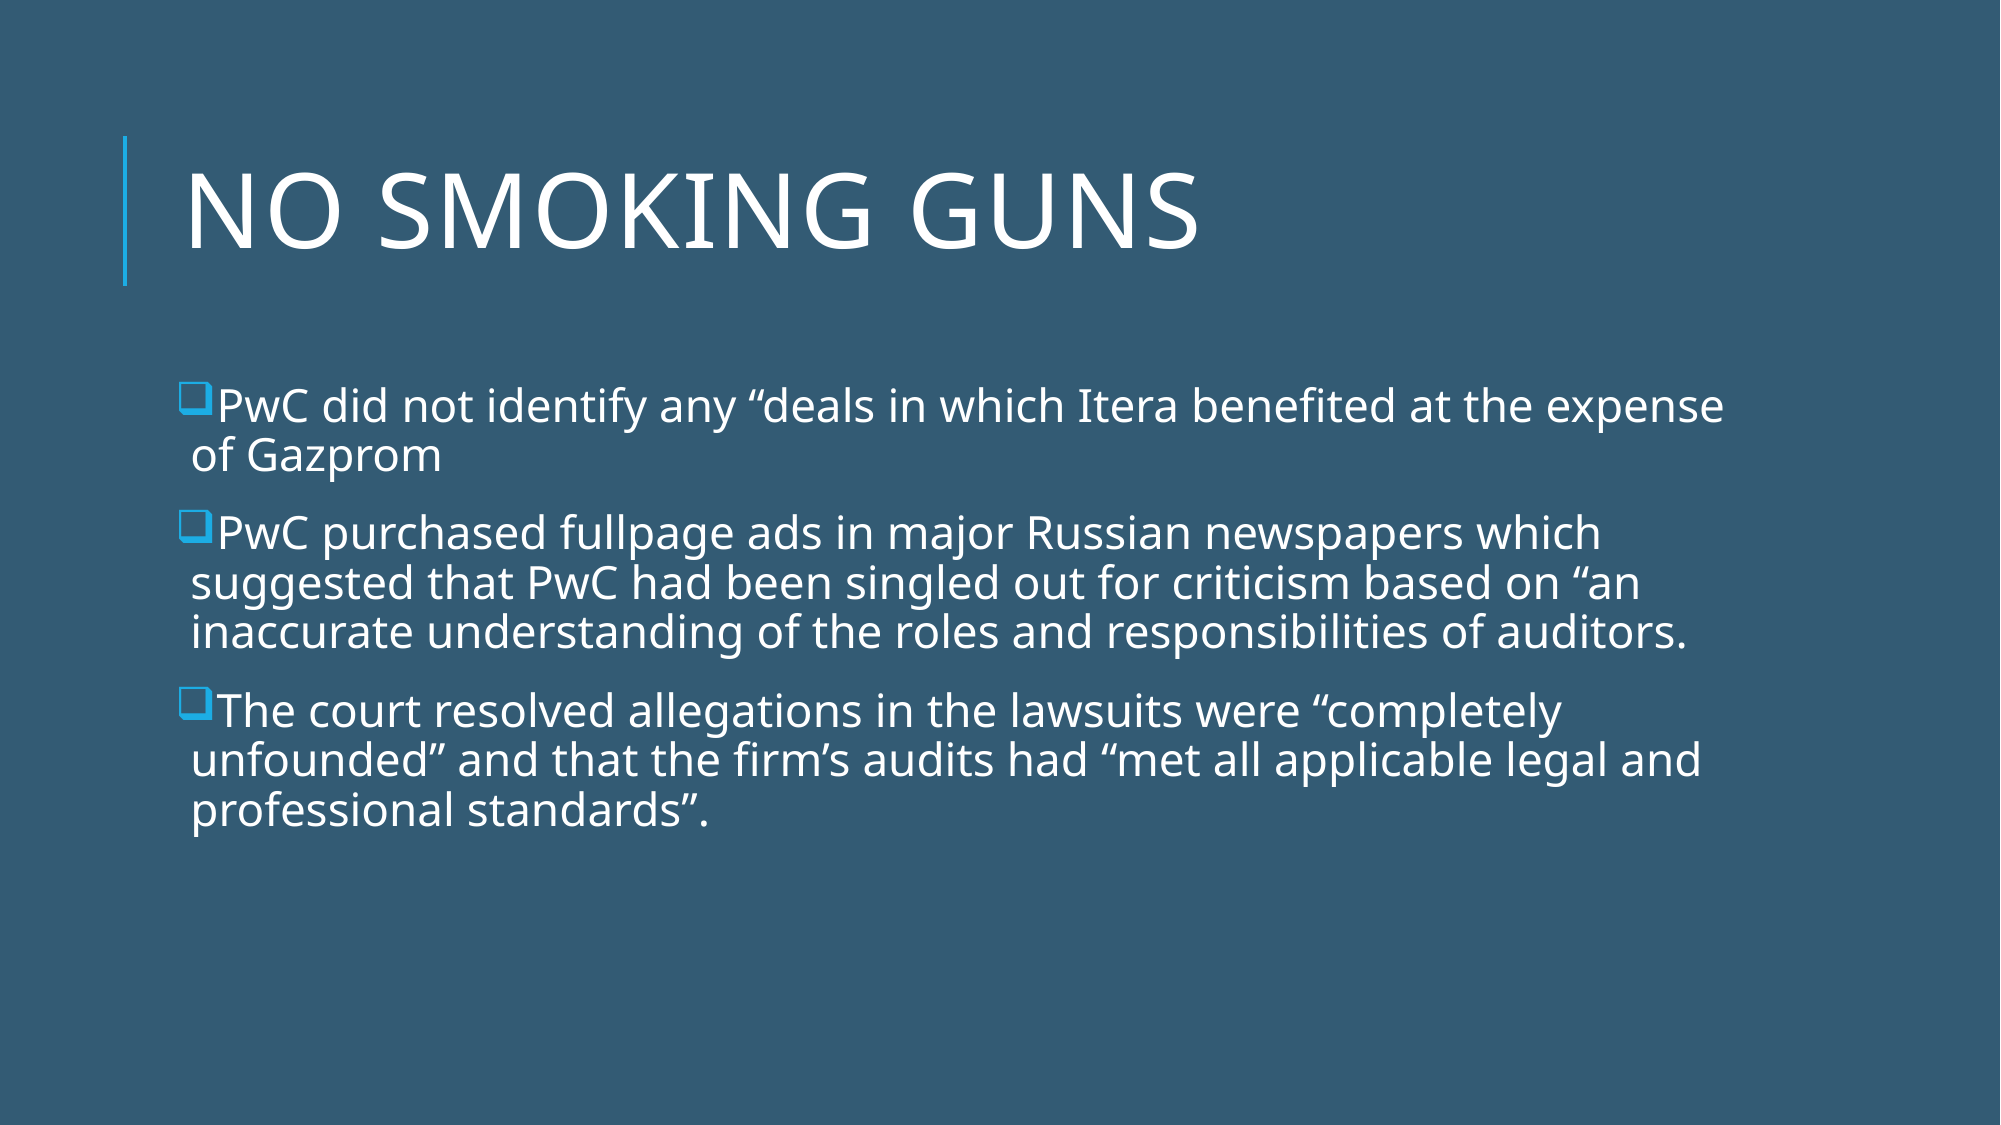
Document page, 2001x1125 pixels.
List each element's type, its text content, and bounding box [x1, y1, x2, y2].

list PwC did not identify any “deals in which Itera benefited at the expense of Gazprom PwC purchased fullpage ads in major Russian newspapers which suggested that PwC had been singled out for criticism based on “an inaccurate understanding of the roles and responsibilities of auditors. The court resolved allegations in the lawsuits were “completely unfounded” and that the firm’s audits had “met all applicable legal and professional standards”. [168, 375, 1763, 1035]
title No smoking guns [168, 96, 1763, 342]
